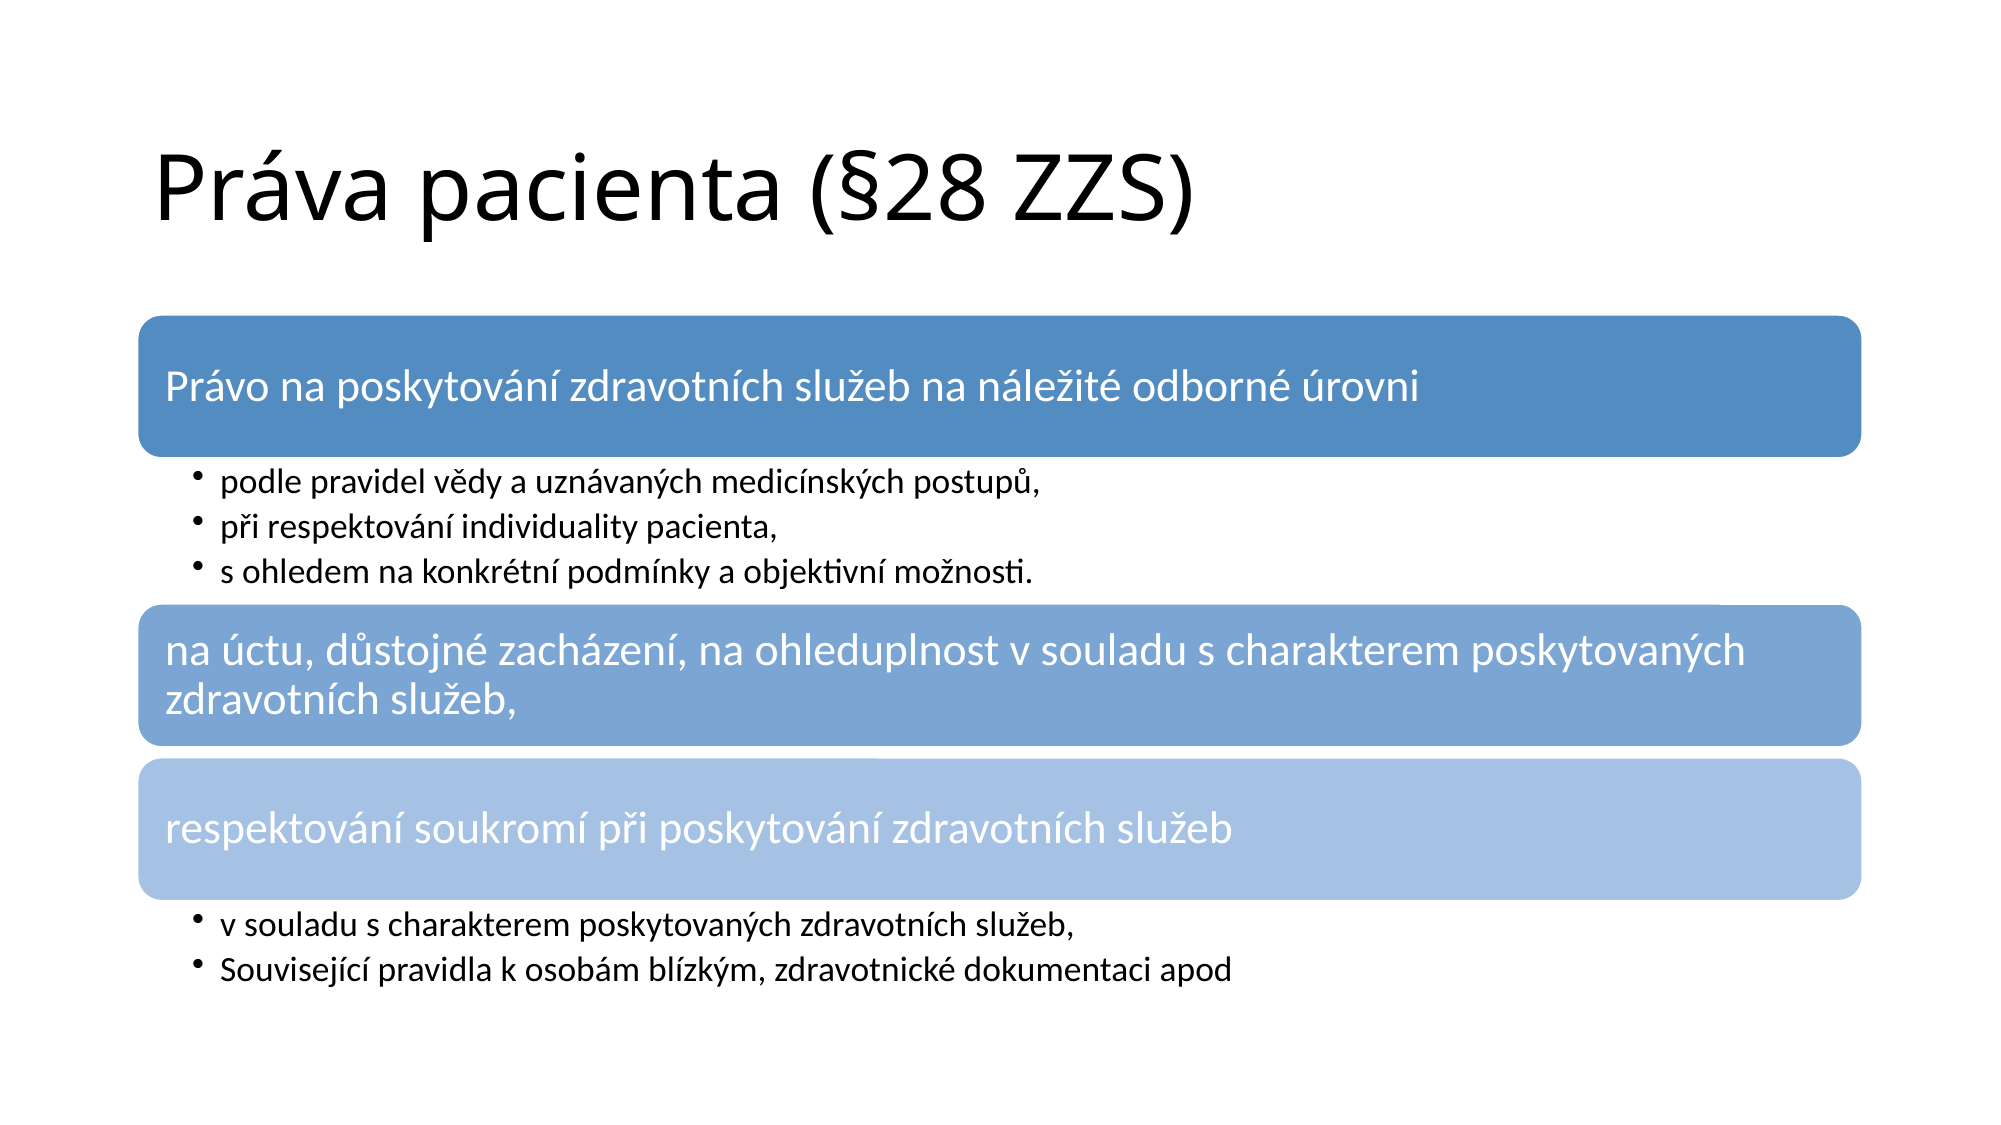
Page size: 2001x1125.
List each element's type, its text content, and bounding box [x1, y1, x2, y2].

title Práva pacienta (§28 ZZS) [137, 82, 1863, 299]
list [137, 299, 1863, 1014]
